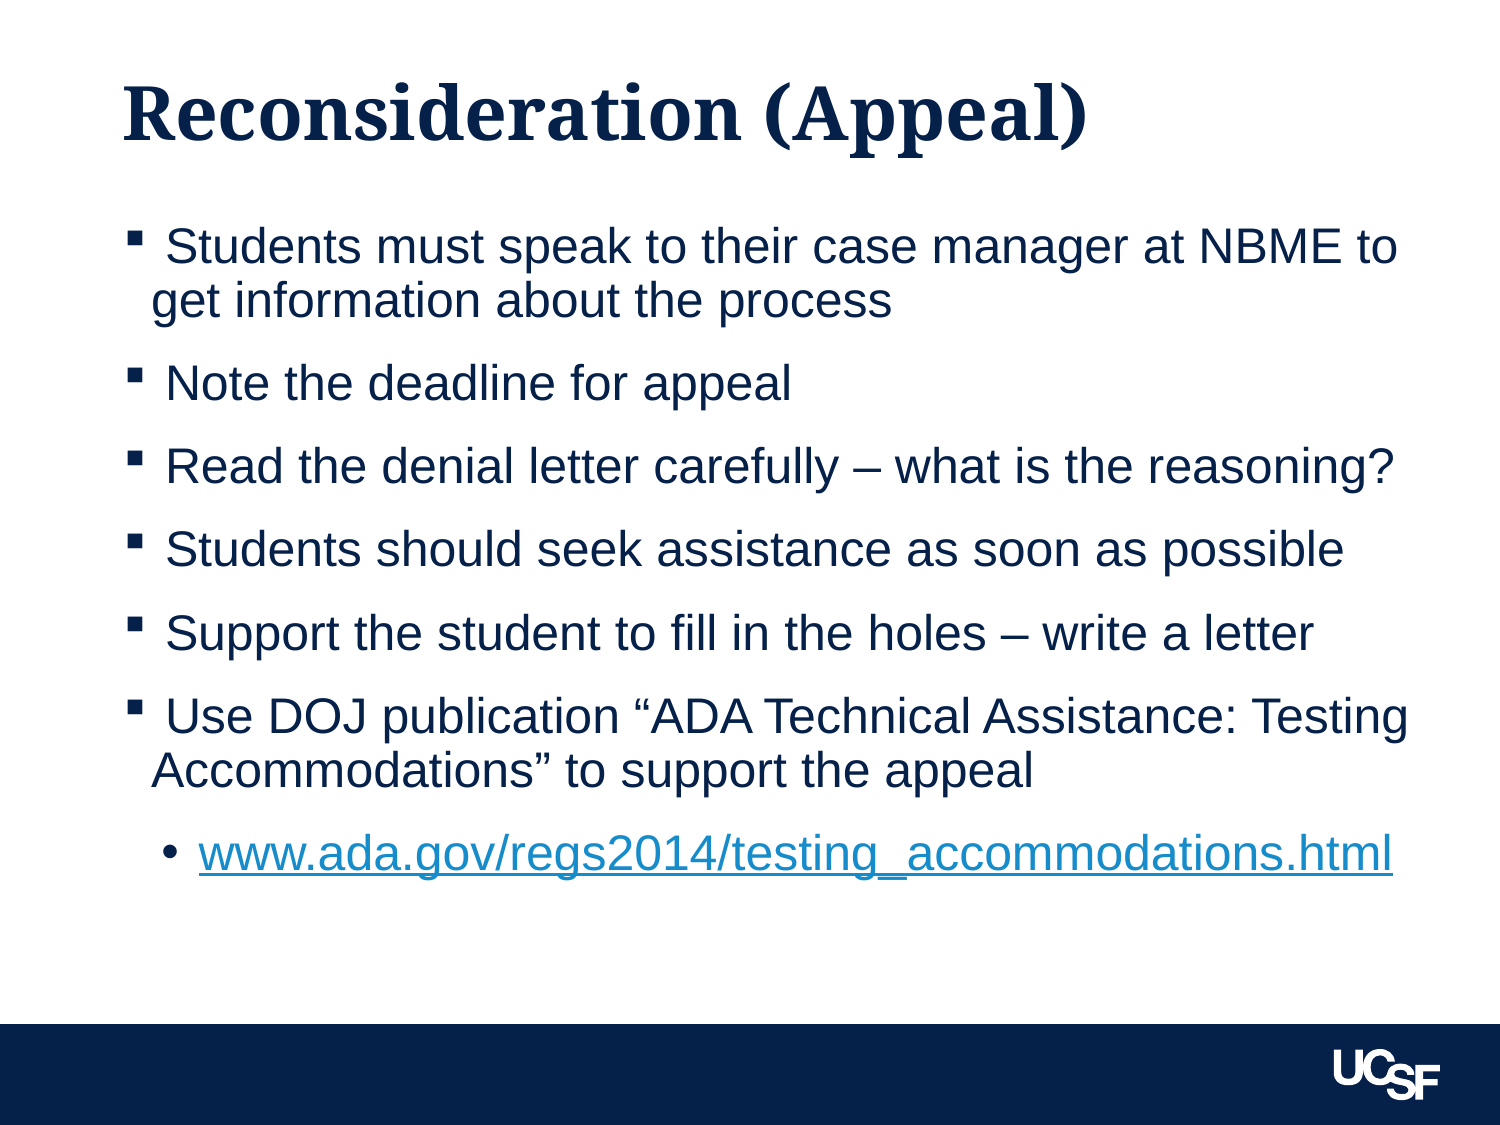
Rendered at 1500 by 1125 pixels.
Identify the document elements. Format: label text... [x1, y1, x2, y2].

title Reconsideration (Appeal) [107, 71, 1435, 165]
list Students must speak to their case manager at NBME to get information about the process Note the deadline for appeal Read the denial letter carefully – what is the reasoning? Students should seek assistance as soon as possible Support the student to fill in the holes – write a letter Use DOJ publication “ADA Technical Assistance: Testing Accommodations” to support the appeal www.ada.gov/regs2014/testing_accommodations.html [108, 212, 1475, 987]
